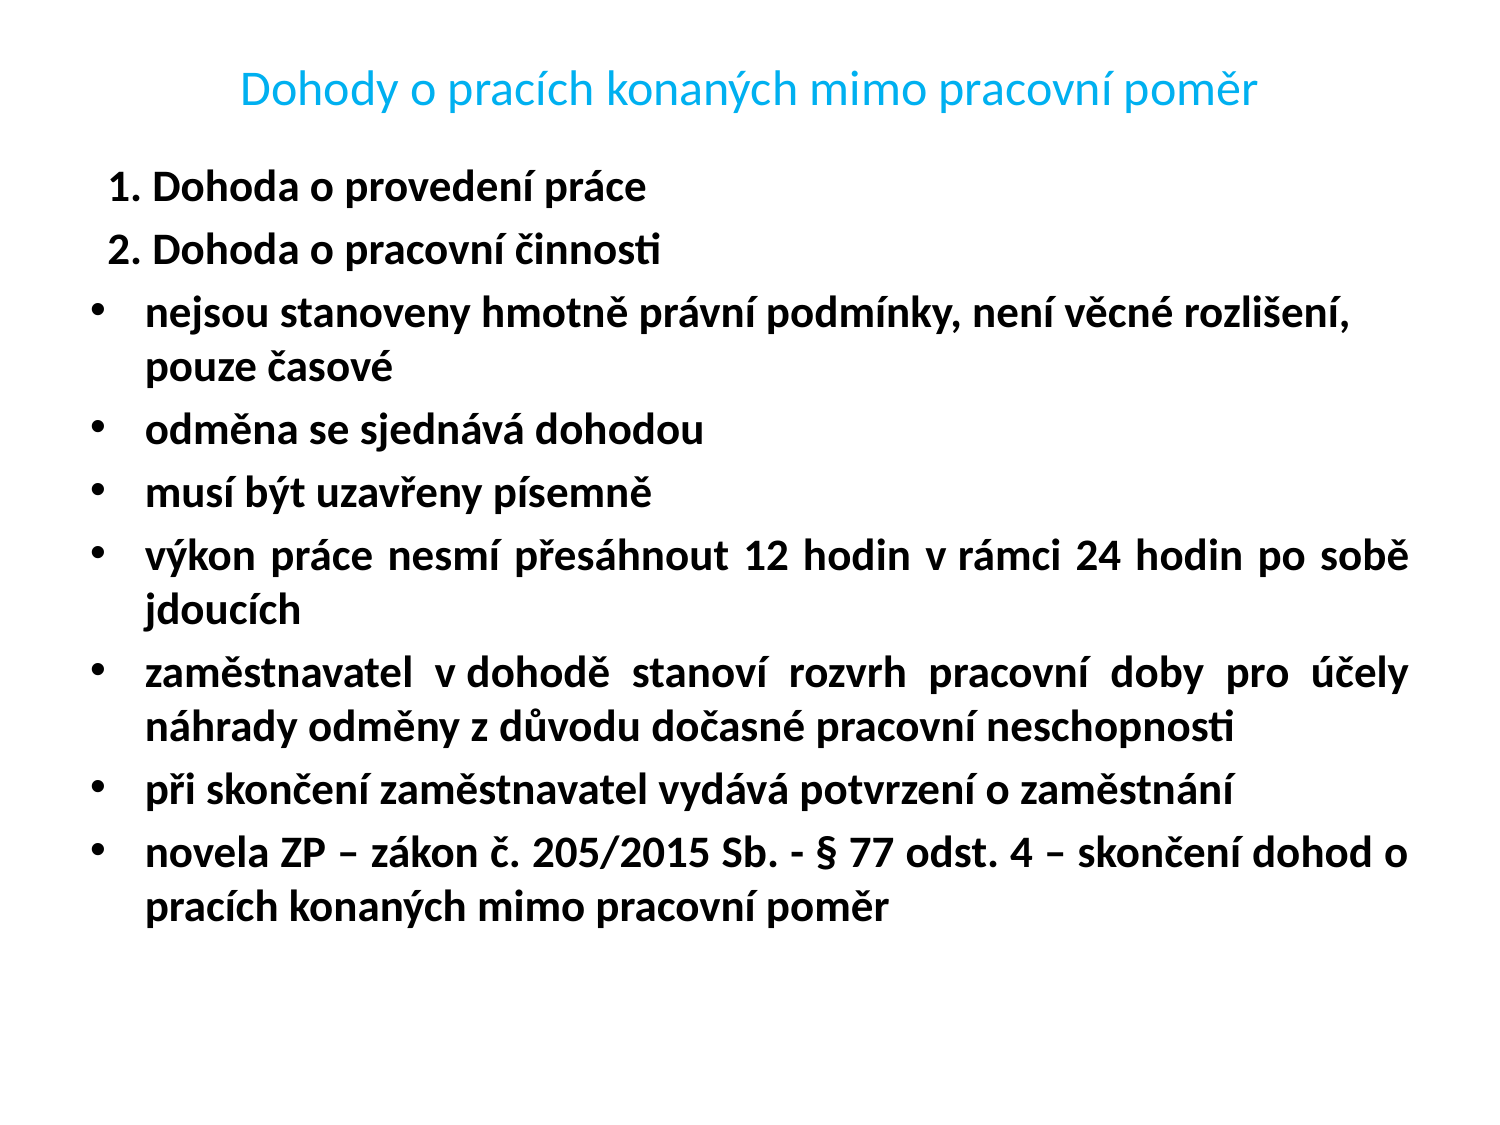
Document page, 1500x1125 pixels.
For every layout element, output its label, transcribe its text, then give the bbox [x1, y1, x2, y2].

list 1. Dohoda o provedení práce 2. Dohoda o pracovní činnosti nejsou stanoveny hmotně právní podmínky, není věcné rozlišení, pouze časové odměna se sjednává dohodou musí být uzavřeny písemně výkon práce nesmí přesáhnout 12 hodin v rámci 24 hodin po sobě jdoucích zaměstnavatel v dohodě stanoví rozvrh pracovní doby pro účely náhrady odměny z důvodu dočasné pracovní neschopnosti při skončení zaměstnavatel vydává potvrzení o zaměstnání novela ZP – zákon č. 205/2015 Sb. - § 77 odst. 4 – skončení dohod o pracích konaných mimo pracovní poměr [75, 149, 1425, 1005]
title Dohody o pracích konaných mimo pracovní poměr [75, 45, 1425, 126]
